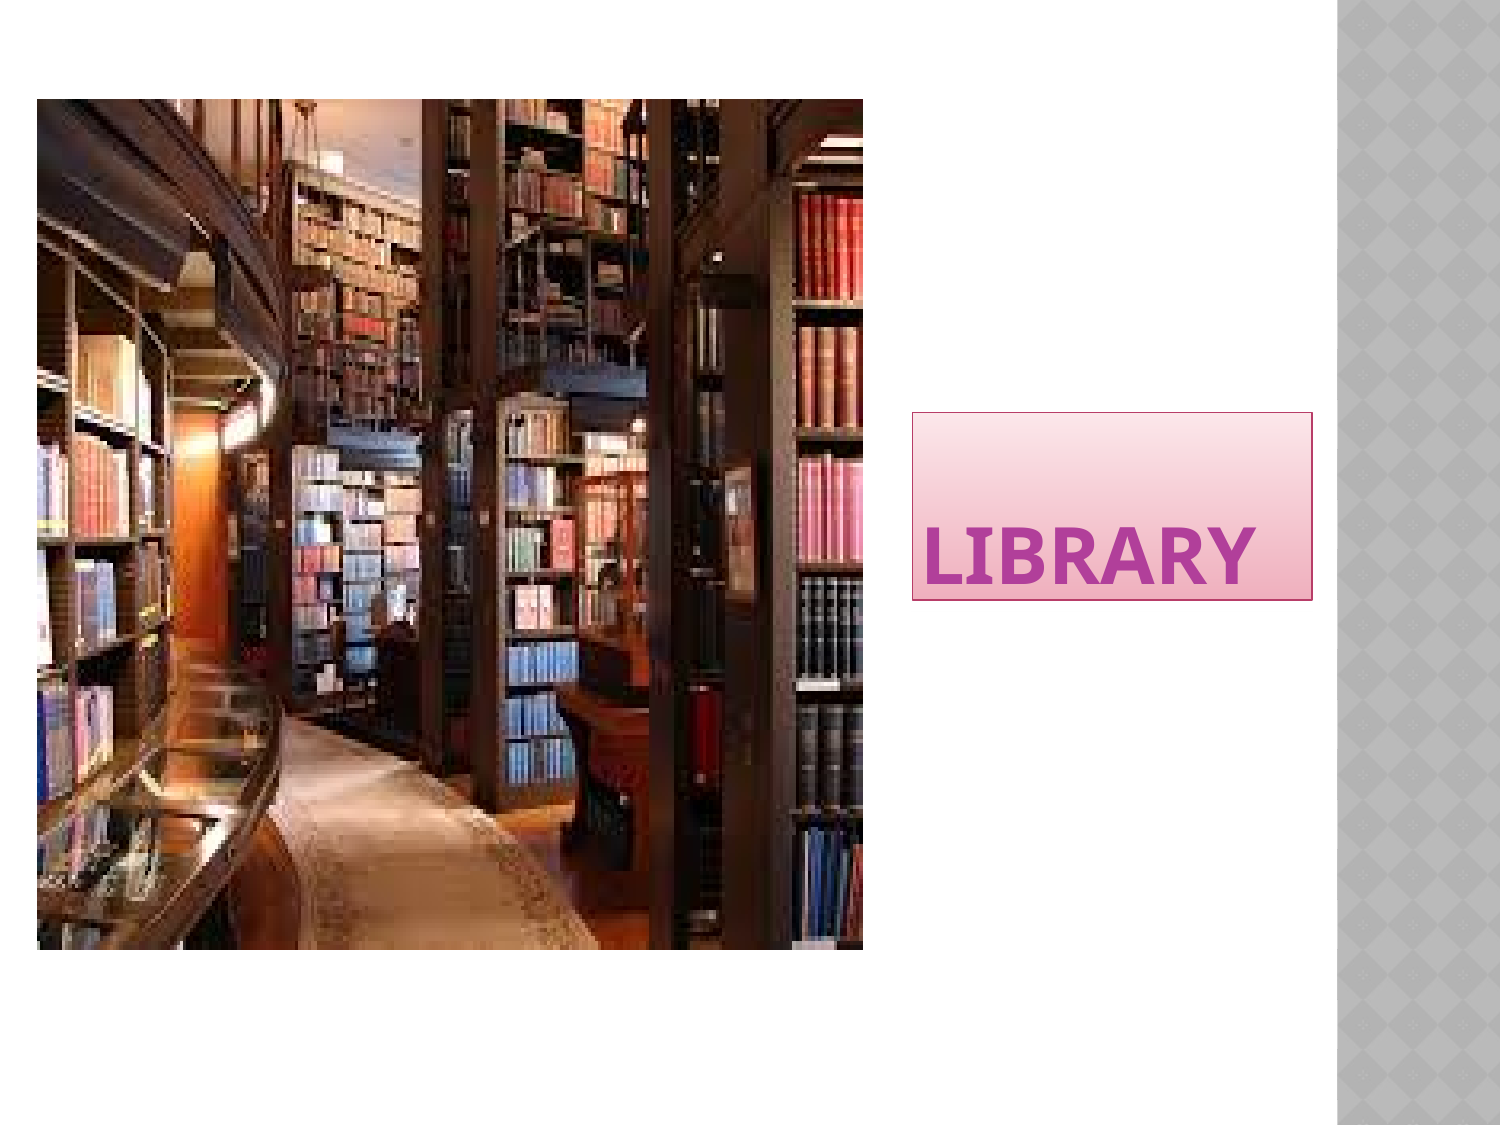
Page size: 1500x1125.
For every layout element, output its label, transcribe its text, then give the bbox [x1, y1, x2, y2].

title lIBrary [912, 412, 1313, 601]
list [36, 99, 863, 951]
